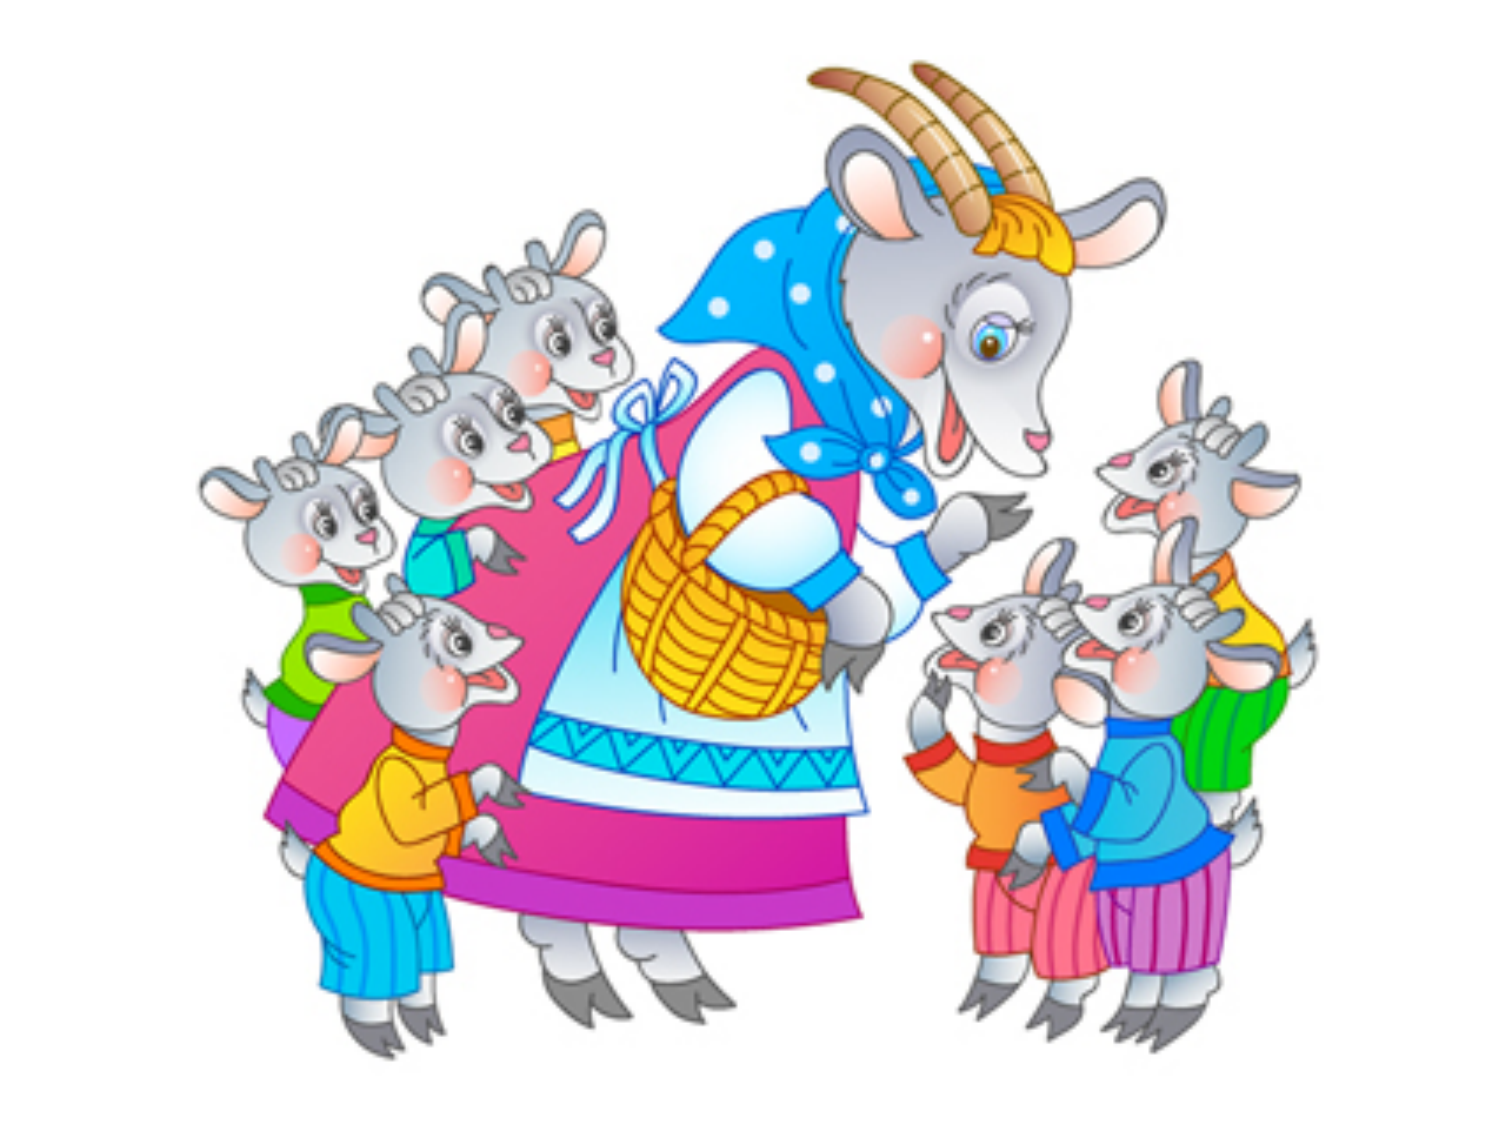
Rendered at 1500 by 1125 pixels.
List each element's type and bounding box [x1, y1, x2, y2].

picture [52, 30, 1465, 1090]
